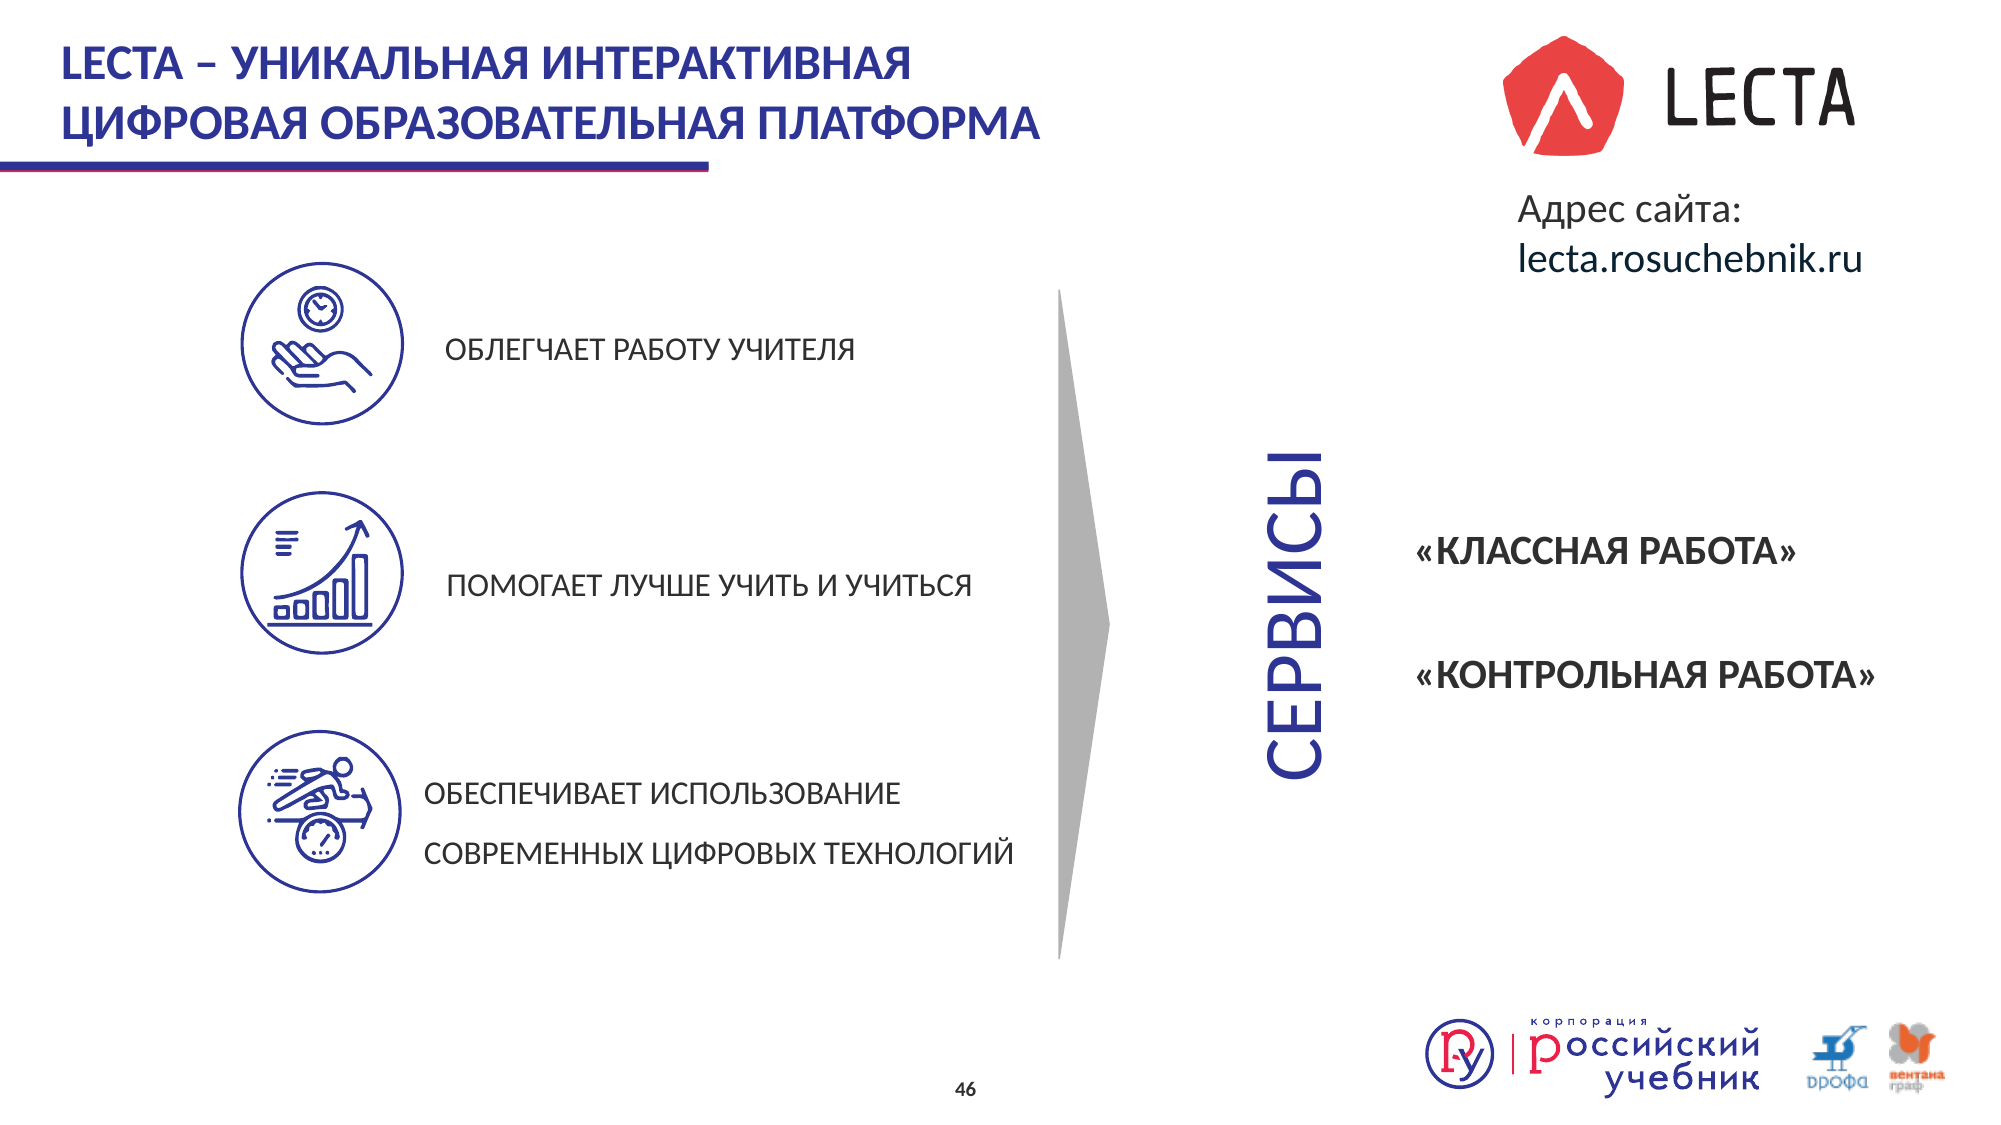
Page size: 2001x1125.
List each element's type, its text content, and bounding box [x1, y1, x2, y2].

text_box [239, 261, 405, 426]
text_box [237, 729, 403, 895]
picture [1502, 36, 1856, 156]
text_box СЕРВИСЫ [1256, 419, 1344, 792]
picture [1796, 1017, 1945, 1099]
text_box [1059, 289, 1110, 960]
text_box [239, 490, 405, 656]
text_box Адрес сайта: lecta.rosuchebnik.ru [1503, 173, 1908, 289]
picture [267, 519, 373, 628]
text_box «КЛАССНАЯ РАБОТА» [1408, 485, 1855, 585]
text_box ПОМОГАЕТ ЛУЧШЕ УЧИТЬ И УЧИТЬСЯ [440, 531, 995, 615]
text_box ОБЛЕГЧАЕТ РАБОТУ УЧИТЕЛЯ [439, 295, 944, 379]
picture [267, 756, 373, 864]
picture [271, 285, 374, 393]
title LECTA – УНИКАЛЬНАЯ ИНТЕРАКТИВНАЯ ЦИФРОВАЯ ОБРАЗОВАТЕЛЬНАЯ ПЛАТФОРМА [45, 21, 1785, 129]
text_box «КОНТРОЛЬНАЯ РАБОТА» [1408, 609, 1934, 709]
text_box ОБЕСПЕЧИВАЕТ ИСПОЛЬЗОВАНИЕ СОВРЕМЕННЫХ ЦИФРОВЫХ ТЕХНОЛОГИЙ [418, 740, 1032, 884]
